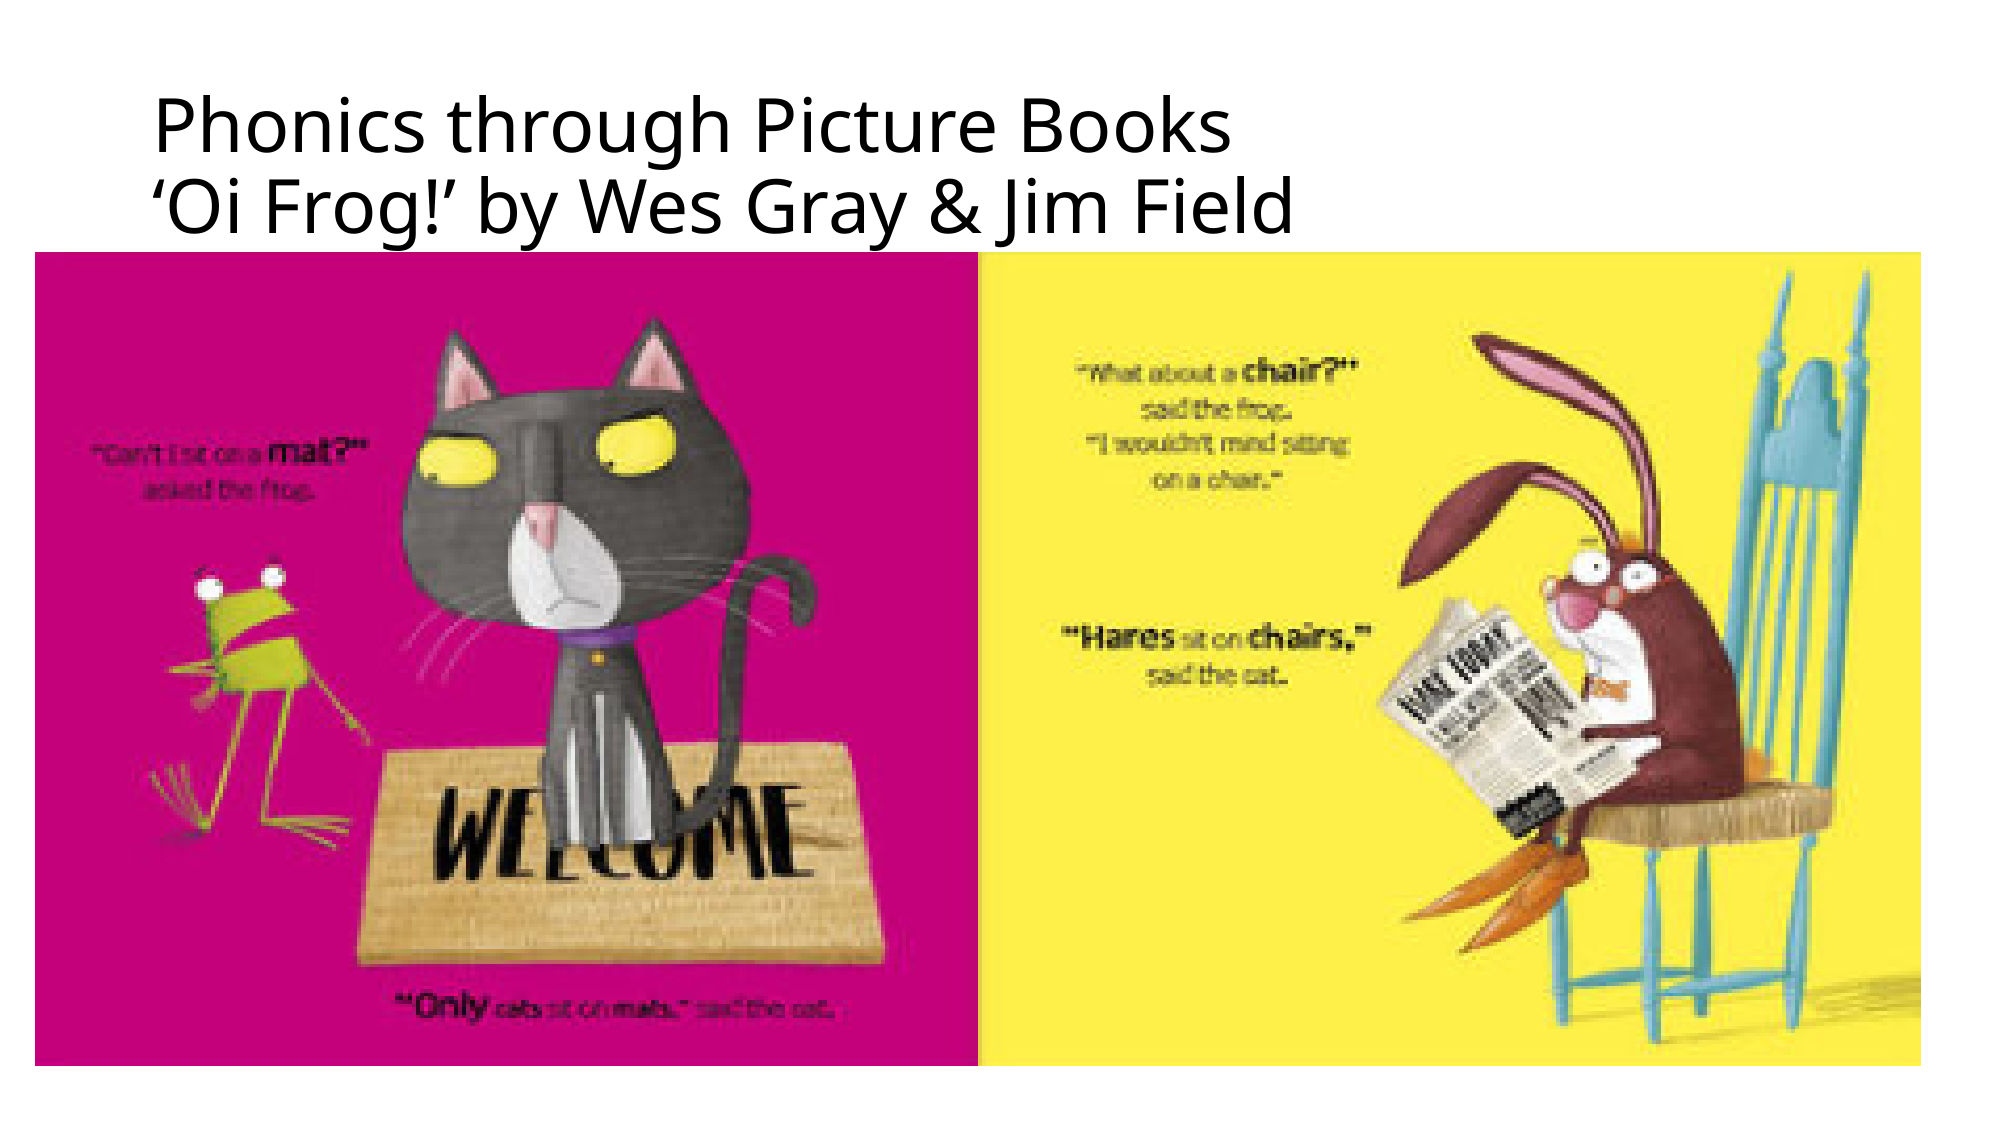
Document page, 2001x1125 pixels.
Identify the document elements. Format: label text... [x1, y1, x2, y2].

title Phonics through Picture Books ‘Oi Frog!’ by Wes Gray & Jim Field [137, 59, 1863, 252]
picture [35, 252, 1921, 1066]
